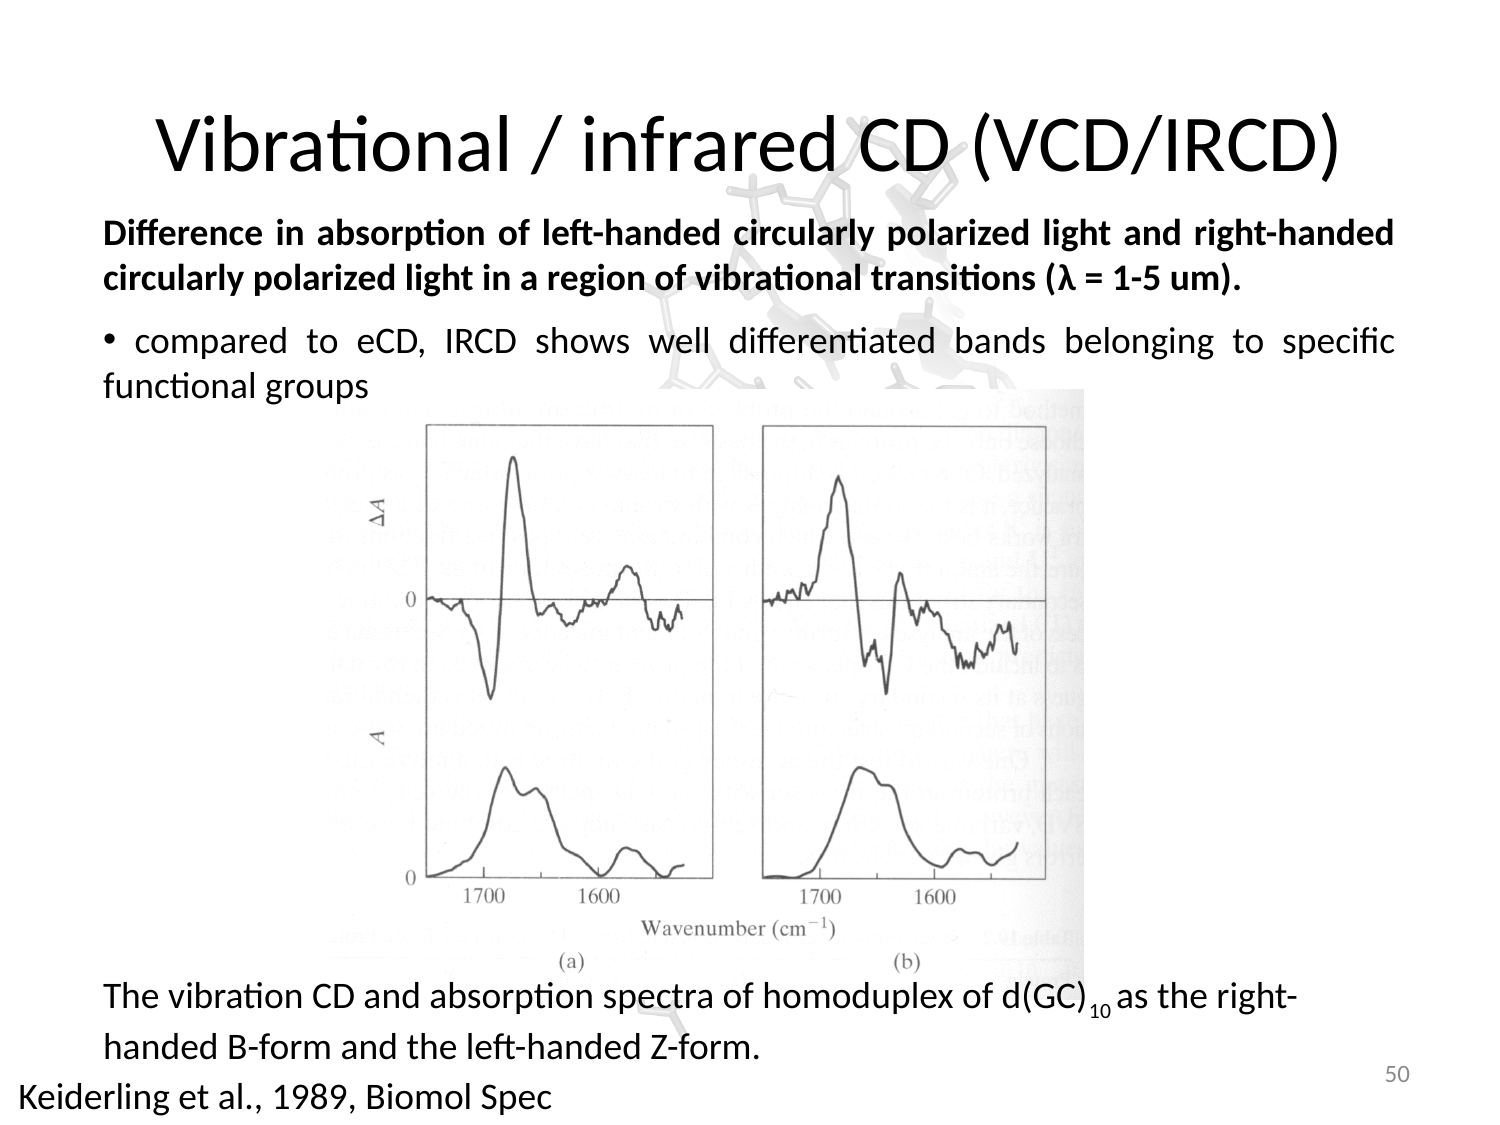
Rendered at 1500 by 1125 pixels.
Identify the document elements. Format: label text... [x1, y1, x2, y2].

slide_number 50 [1074, 1042, 1425, 1103]
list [324, 388, 1084, 1000]
text_box Keiderling et al., 1989, Biomol Spec [3, 1064, 568, 1125]
text_box The vibration CD and absorption spectra of homoduplex of d(GC)10 as the right-handed B-form and the left-handed Z-form. [88, 964, 1412, 1075]
text_box Difference in absorption of left-handed circularly polarized light and right-handed circularly polarized light in a region of vibrational transitions (λ = 1-5 um). compared to eCD, IRCD shows well differentiated bands belonging to specific functional groups [88, 200, 1412, 414]
title Vibrational / infrared CD (VCD/IRCD) [75, 45, 1425, 233]
